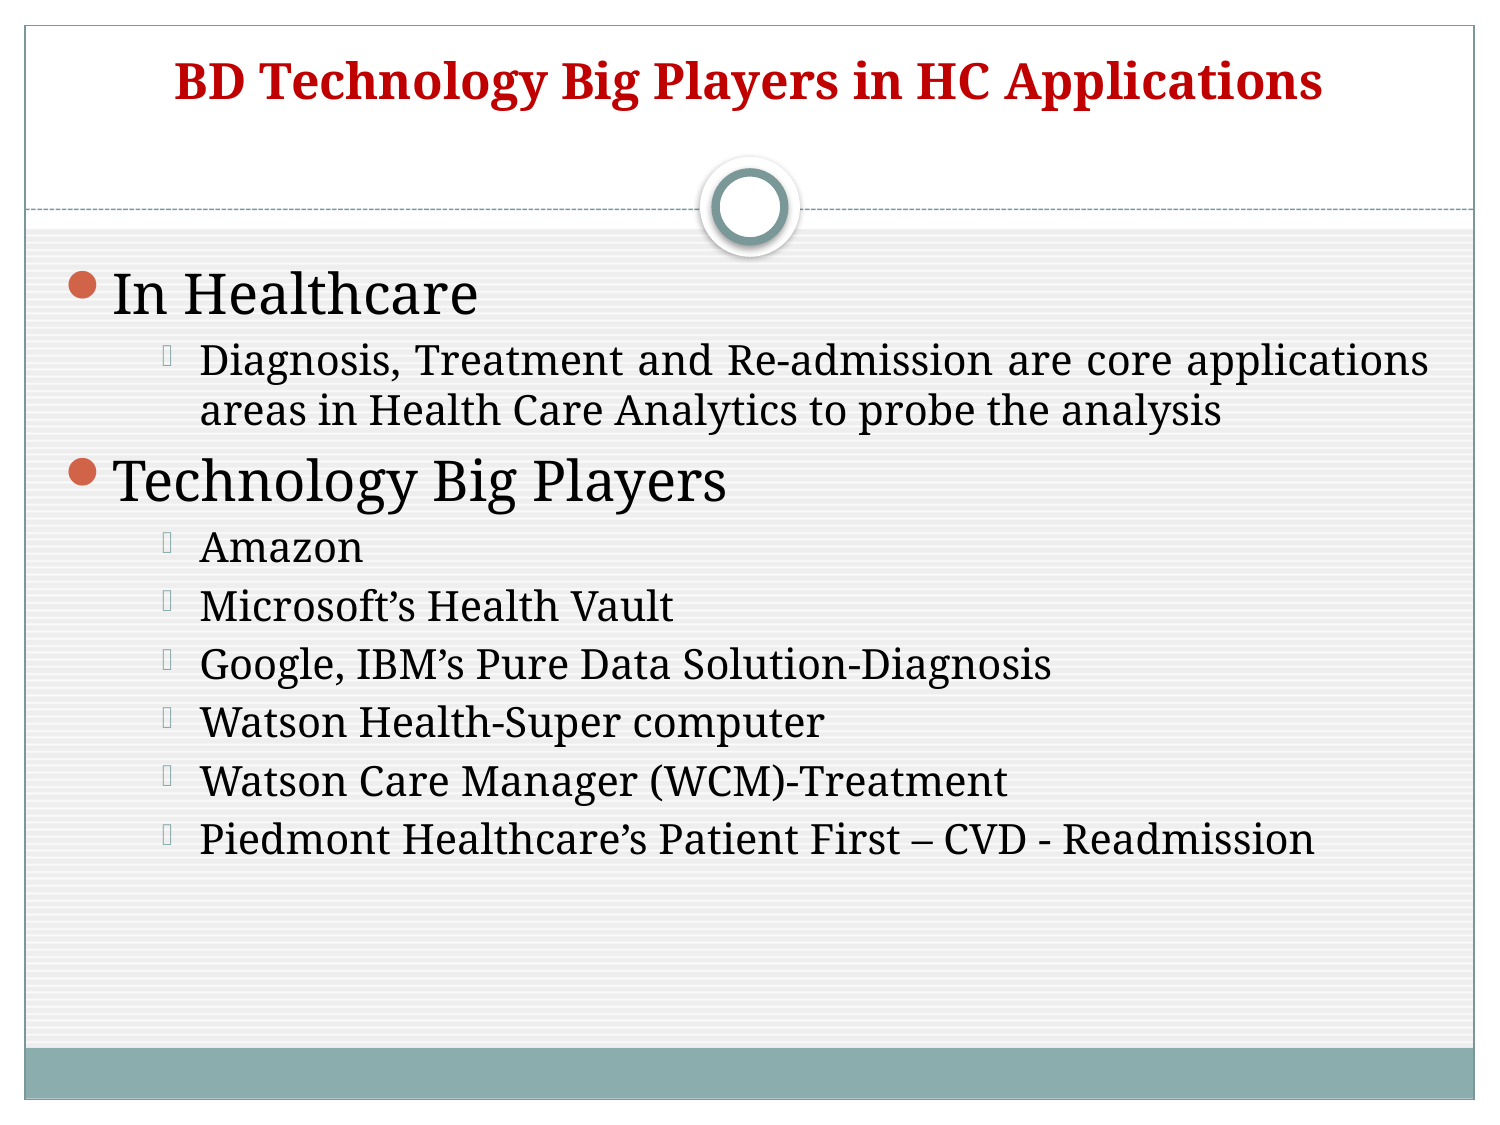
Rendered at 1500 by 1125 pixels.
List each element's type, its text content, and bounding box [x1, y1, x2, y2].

title BD Technology Big Players in HC Applications [49, 37, 1450, 201]
list In Healthcare Diagnosis, Treatment and Re-admission are core applications areas in Health Care Analytics to probe the analysis Technology Big Players Amazon Microsoft’s Health Vault Google, IBM’s Pure Data Solution-Diagnosis Watson Health-Super computer Watson Care Manager (WCM)-Treatment Piedmont Healthcare’s Patient First – CVD - Readmission [49, 250, 1445, 1001]
